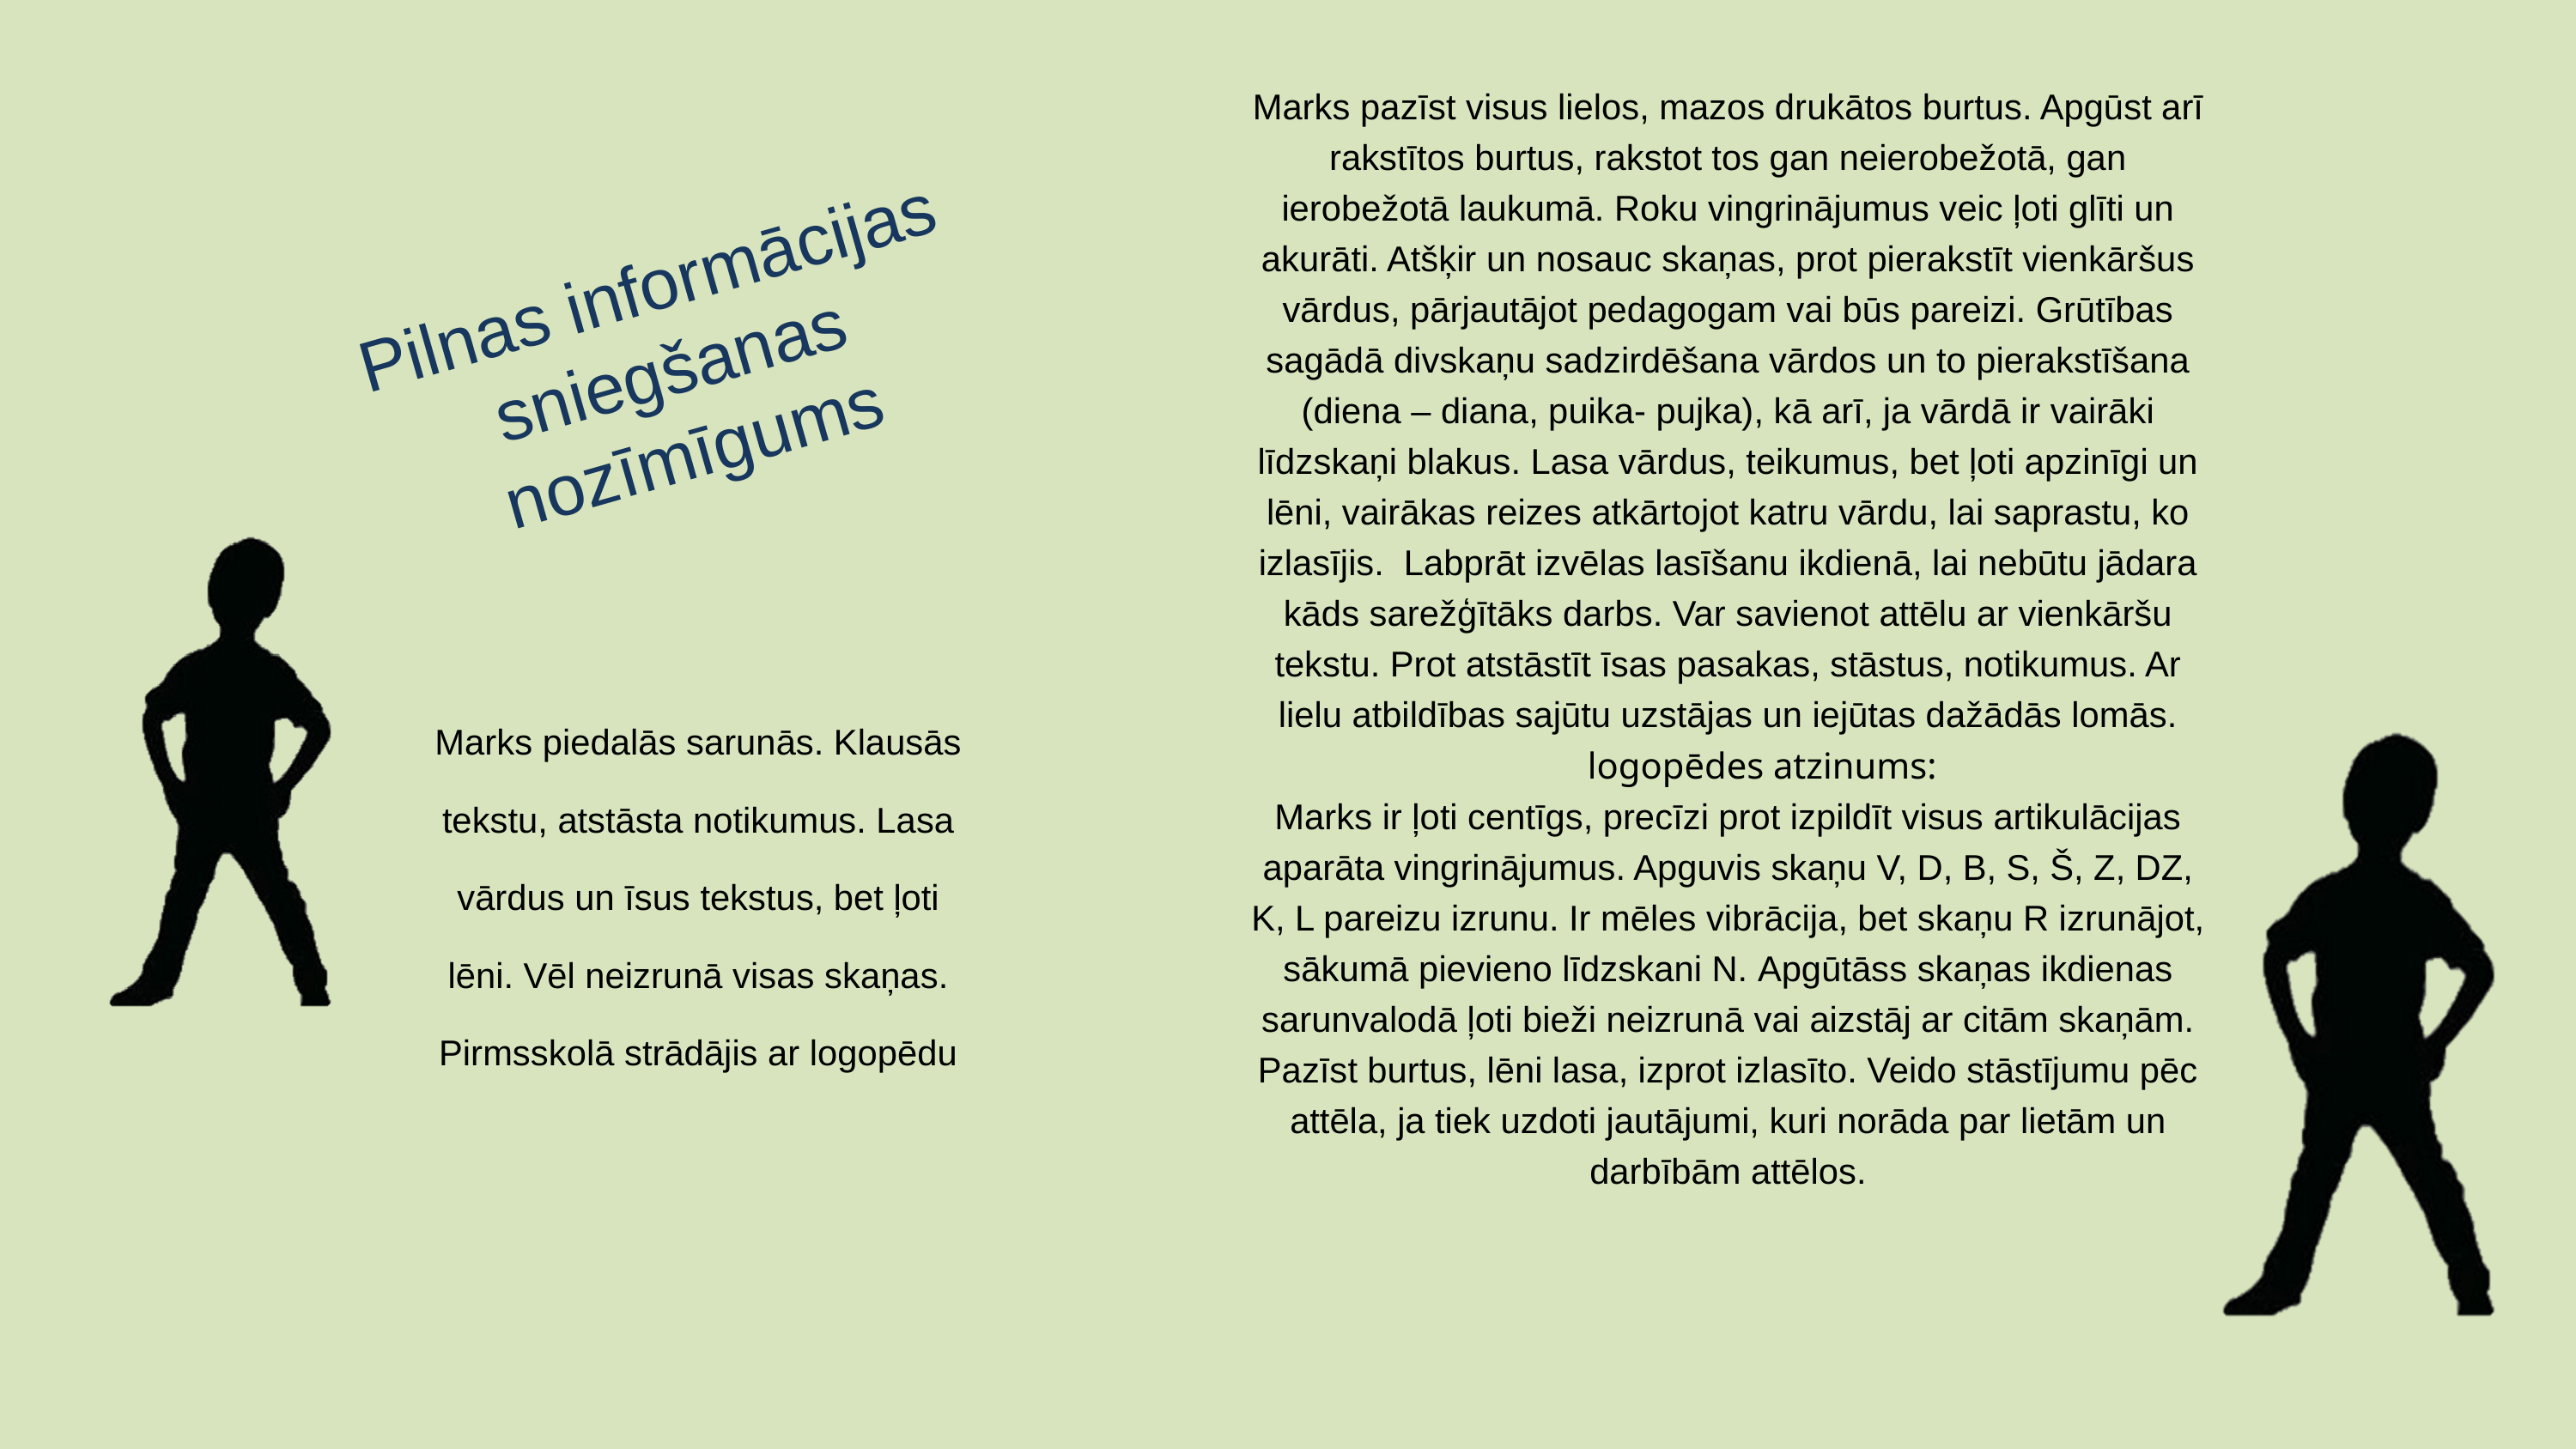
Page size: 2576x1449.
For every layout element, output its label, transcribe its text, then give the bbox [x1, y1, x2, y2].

text_box Pilnas informācijas sniegšanas nozīmīgums [275, 134, 1065, 576]
text_box Marks pazīst visus lielos, mazos drukātos burtus. Apgūst arī rakstītos burtus, rakstot tos gan neierobežotā, gan ierobežotā laukumā. Roku vingrinājumus veic ļoti glīti un akurāti. Atšķir un nosauc skaņas, prot pierakstīt vienkāršus vārdus, pārjautājot pedagogam vai būs pareizi. Grūtības sagādā divskaņu sadzirdēšana vārdos un to pierakstīšana (diena – diana, puika- pujka), kā arī, ja vārdā ir vairāki līdzskaņi blakus. Lasa vārdus, teikumus, bet ļoti apzinīgi un lēni, vairākas reizes atkārtojot katru vārdu, lai saprastu, ko izlasījis. Labprāt izvēlas lasīšanu ikdienā, lai nebūtu jādara kāds sarežģītāks darbs. Var savienot attēlu ar vienkāršu tekstu. Prot atstāstīt īsas pasakas, stāstus, notikumus. Ar lielu atbildības sajūtu uzstājas un iejūtas dažādās lomās. logopēdes atzinums: Marks ir ļoti centīgs, precīzi prot izpildīt visus artikulācijas aparāta vingrinājumus. Apguvis skaņu V, D, B, S, Š, Z, DZ, K, L pareizu izrunu. Ir mēles vibrācija, bet skaņu R izrunājot, sākumā pievieno līdzskani N. Apgūtāss skaņas ikdienas sarunvalodā ļoti bieži neizrunā vai aizstāj ar citām skaņām. Pazīst burtus, lēni lasa, izprot izlasīto. Veido stāstījumu pēc attēla, ja tiek uzdoti jautājumi, kuri norāda par lietām un darbībām attēlos. [1234, 70, 2222, 1198]
picture [2167, 629, 2576, 1392]
picture [64, 454, 425, 1070]
text_box Marks piedalās sarunās. Klausās tekstu, atstāsta notikumus. Lasa vārdus un īsus tekstus, bet ļoti lēni. Vēl neizrunā visas skaņas. Pirmsskolā strādājis ar logopēdu [407, 678, 989, 1080]
